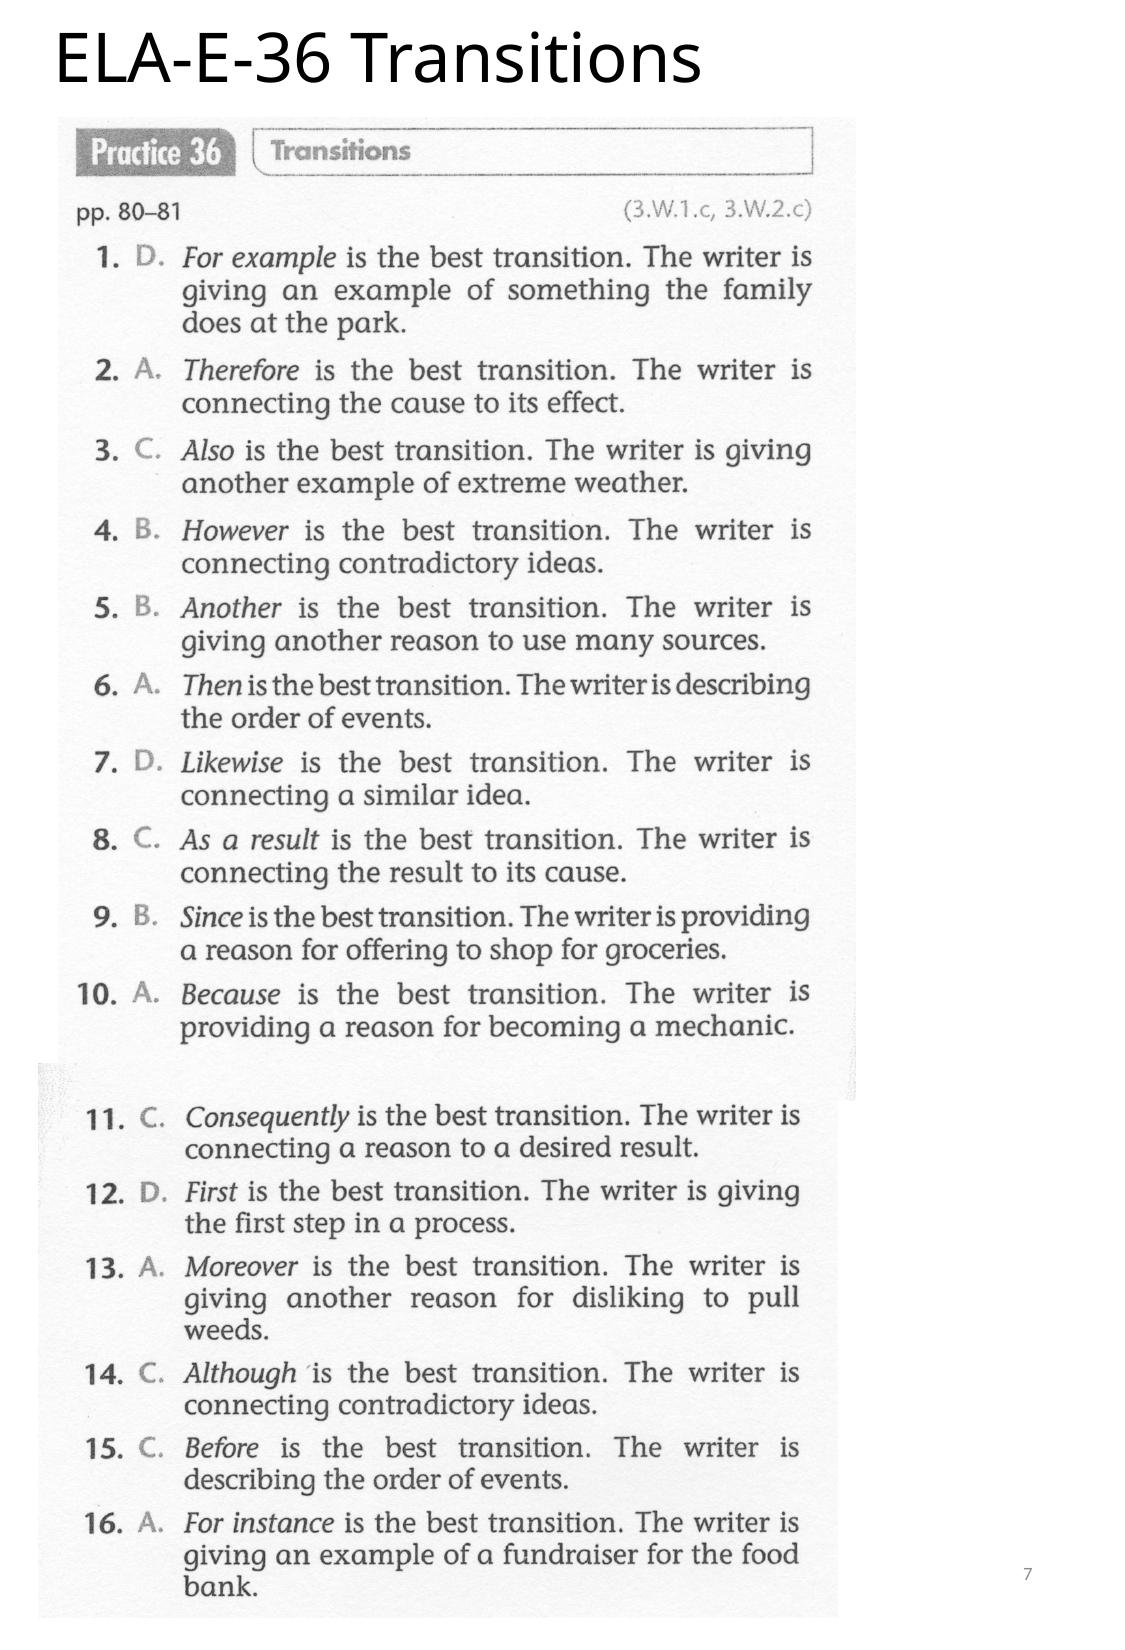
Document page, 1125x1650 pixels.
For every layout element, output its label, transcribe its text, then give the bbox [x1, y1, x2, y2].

picture [38, 117, 856, 1618]
slide_number 7 [838, 1529, 1048, 1618]
title ELA-E-36 Transitions [38, 0, 1087, 121]
